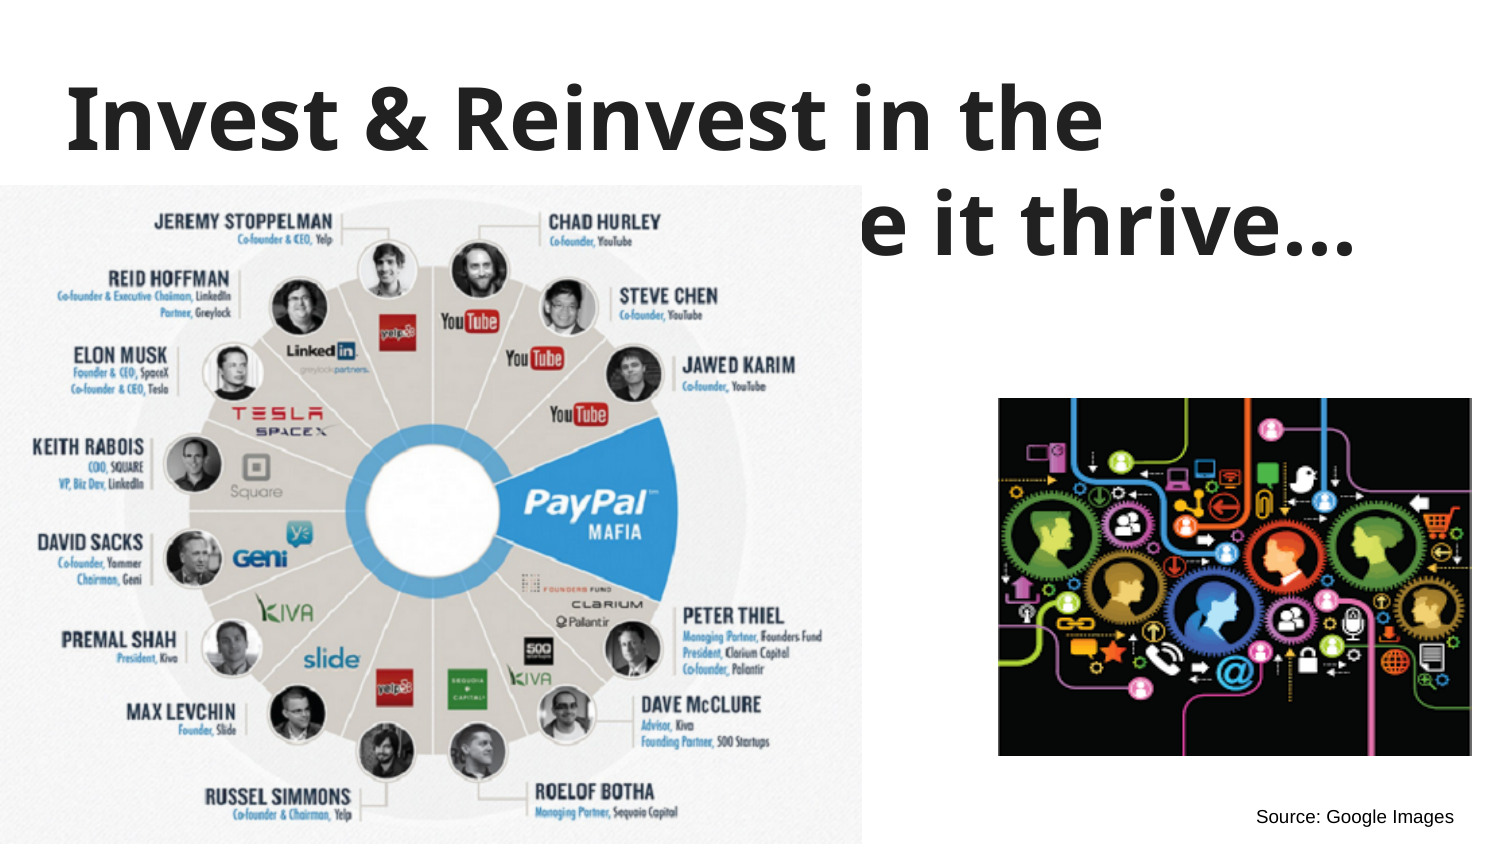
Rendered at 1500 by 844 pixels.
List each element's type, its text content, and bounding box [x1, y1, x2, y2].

picture [0, 185, 862, 844]
picture [998, 398, 1472, 756]
title Invest & Reinvest in the Ecosystem to make it thrive... [51, 48, 1449, 180]
text_box Source: Google Images [1240, 739, 1500, 844]
